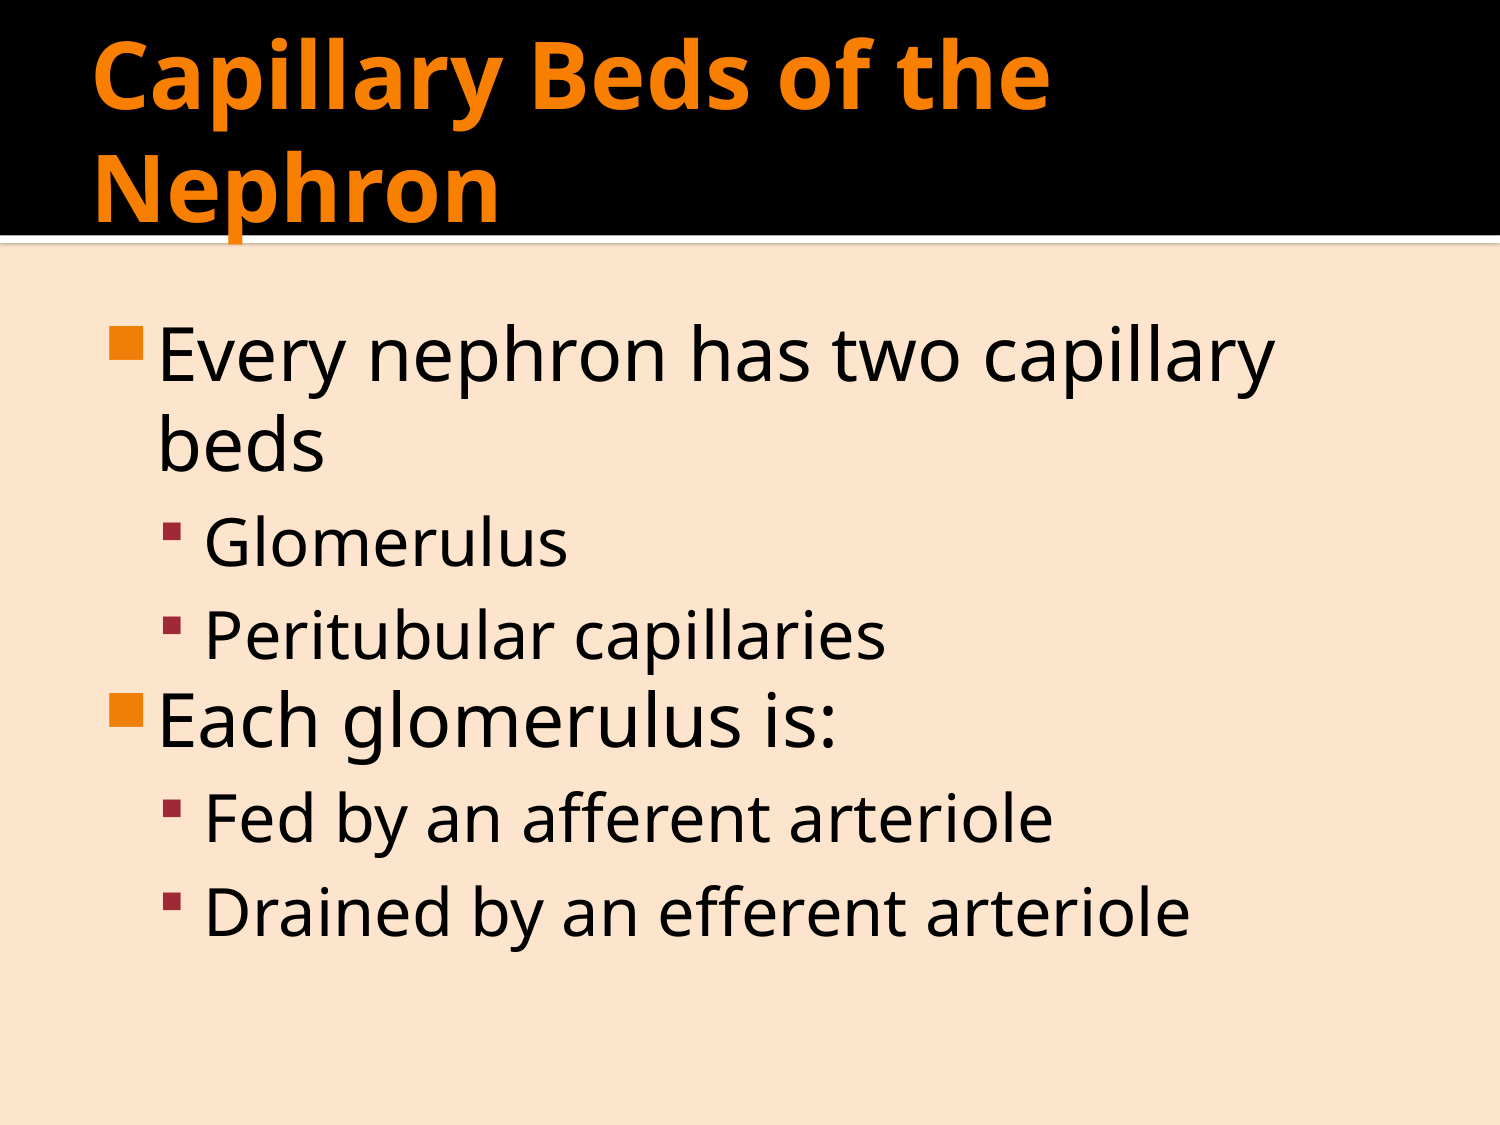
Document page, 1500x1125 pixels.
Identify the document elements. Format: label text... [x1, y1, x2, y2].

list Every nephron has two capillary beds Glomerulus Peritubular capillaries Each glomerulus is: Fed by an afferent arteriole Drained by an efferent arteriole [75, 291, 1425, 1050]
title Capillary Beds of the Nephron [75, 25, 1425, 231]
